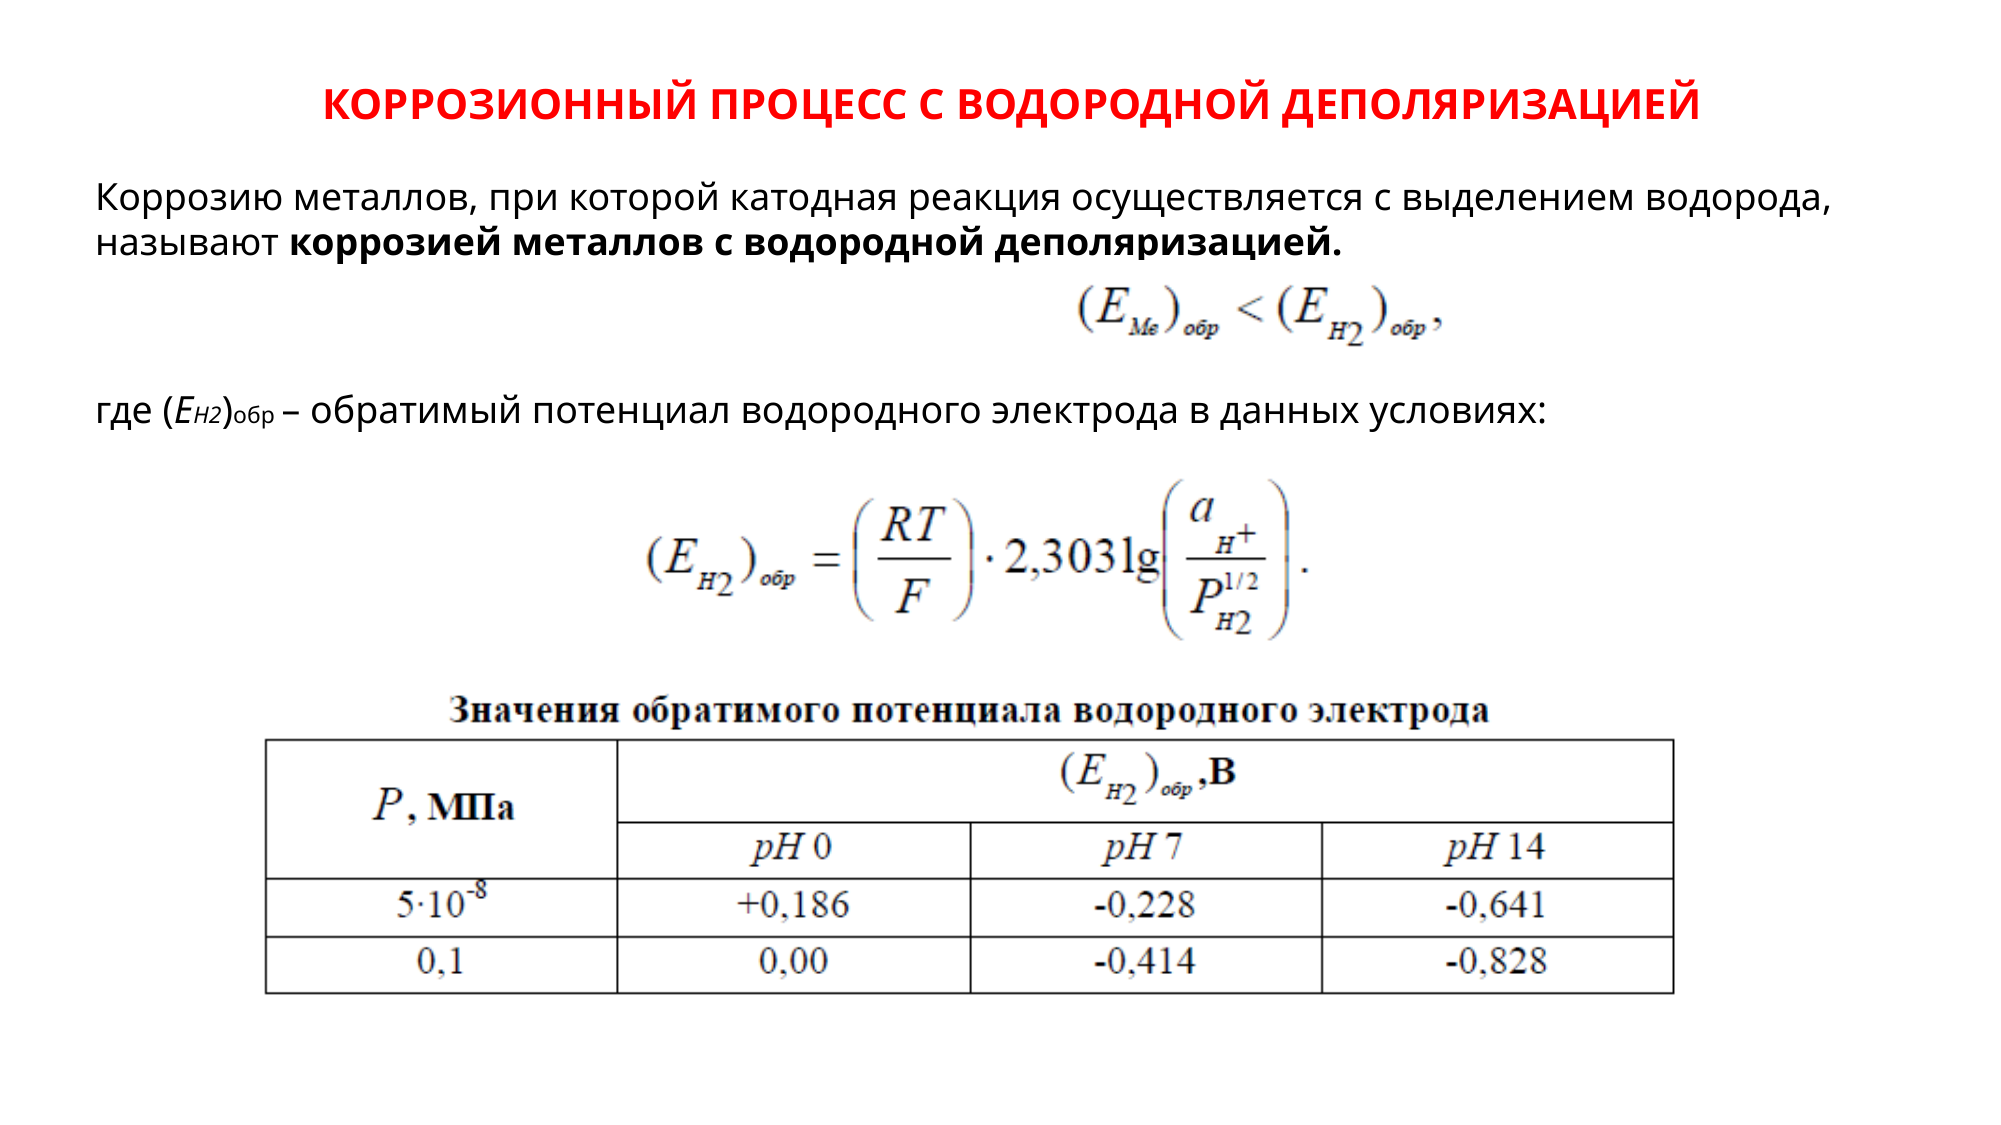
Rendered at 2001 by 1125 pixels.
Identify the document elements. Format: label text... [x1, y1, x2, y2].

text_box КОРРОЗИОННЫЙ ПРОЦЕСС С ВОДОРОДНОЙ ДЕПОЛЯРИЗАЦИЕЙ Коррозию металлов, при которой катодная реакция осуществляется с выделением водорода, называют коррозией металлов с водородной деполяризацией. [80, 70, 1944, 271]
picture [1064, 260, 1499, 365]
picture [616, 467, 1384, 658]
text_box где (EН2)обр – обратимый потенциал водородного электрода в данных условиях: [80, 378, 1923, 439]
picture [243, 685, 1714, 1017]
